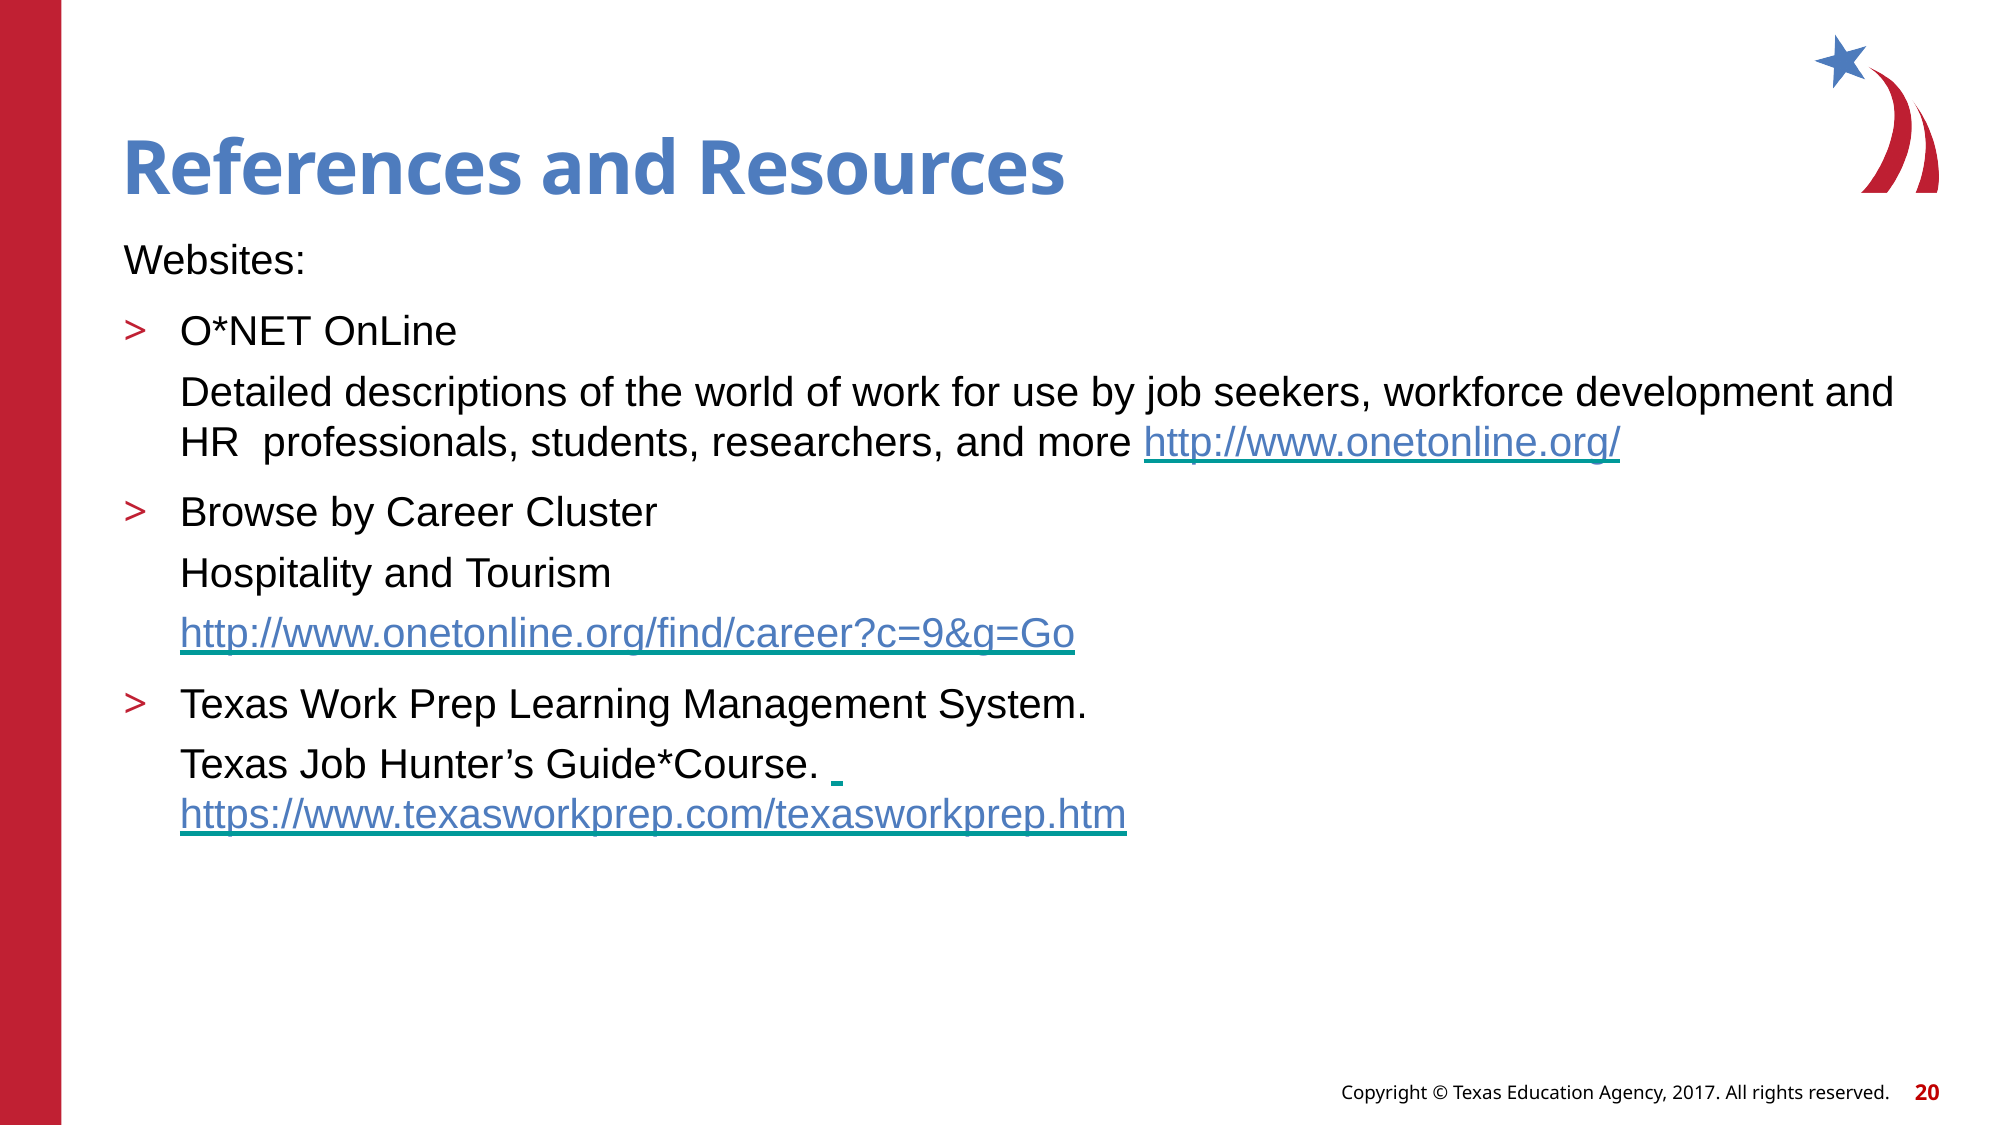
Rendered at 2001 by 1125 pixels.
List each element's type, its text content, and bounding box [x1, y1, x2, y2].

picture [1814, 34, 1939, 193]
list Websites: O*NET OnLine Detailed descriptions of the world of work for use by job seekers, workforce development and HR professionals, students, researchers, and more http://www.onetonline.org/ Browse by Career Cluster Hospitality and Tourism http://www.onetonline.org/find/career?c=9&g=Go Texas Work Prep Learning Management System. Texas Job Hunter’s Guide*Course. https://www.texasworkprep.com/texasworkprep.htm [121, 233, 1936, 1010]
title References and Resources [121, 66, 1772, 211]
